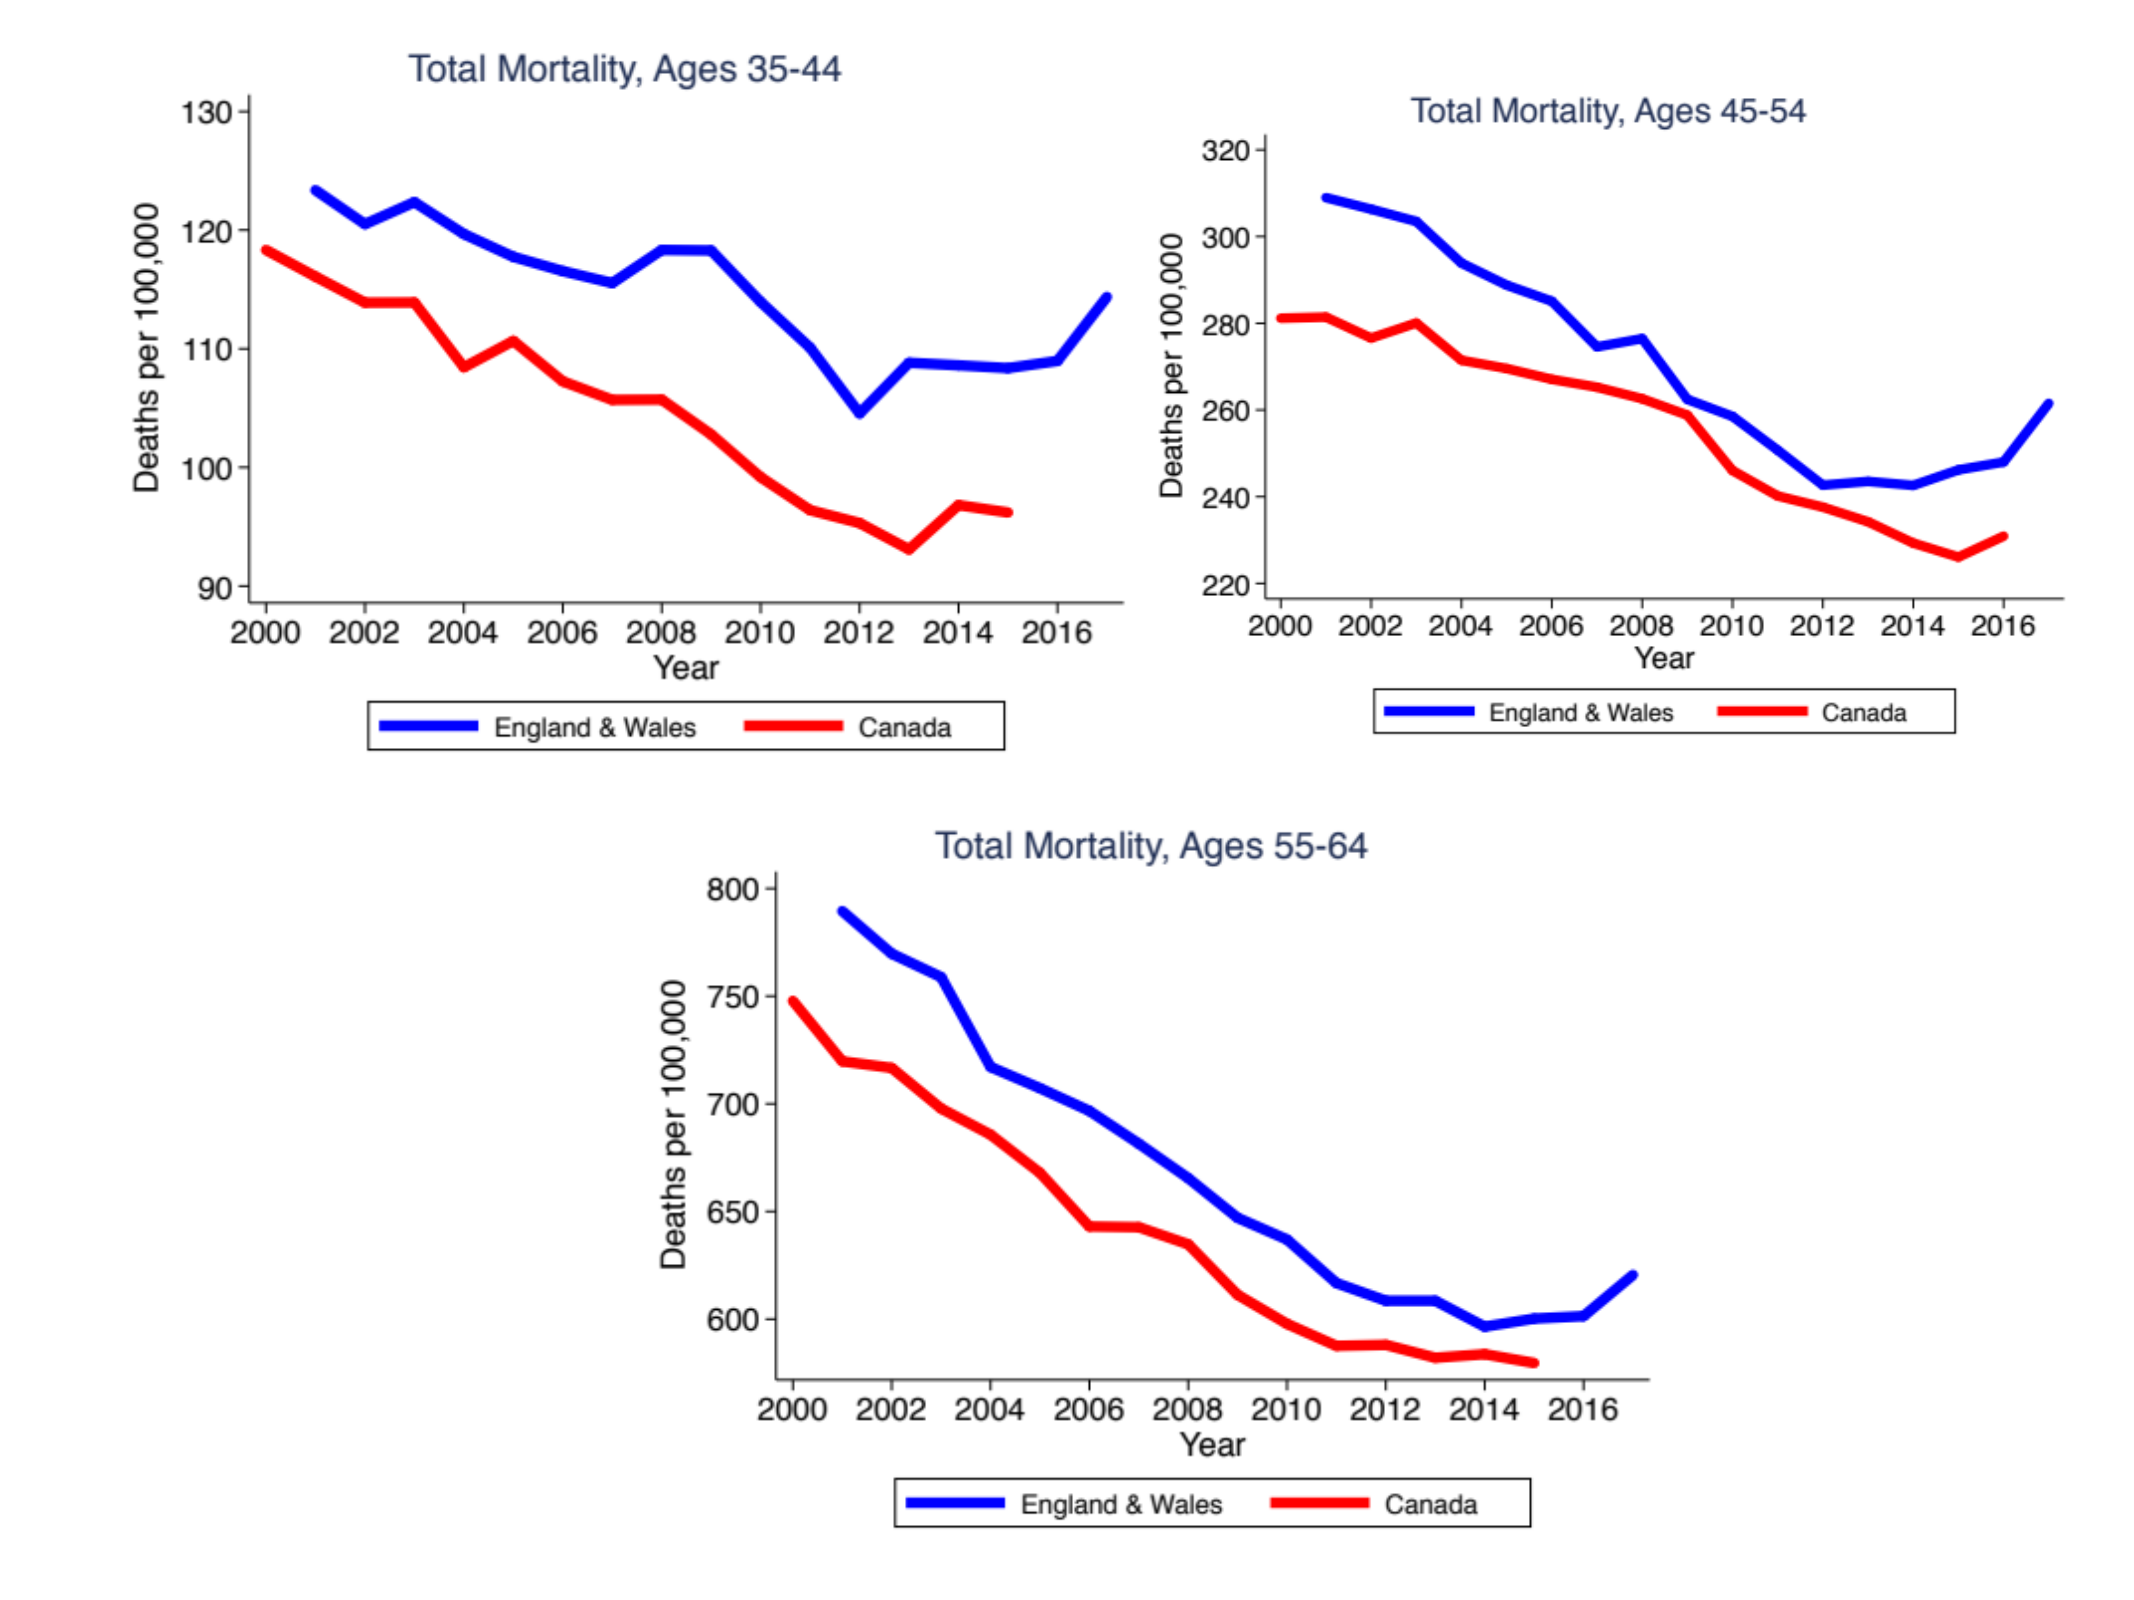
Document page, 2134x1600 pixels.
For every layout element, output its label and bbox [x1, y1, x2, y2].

picture [101, 22, 2085, 783]
picture [628, 799, 1673, 1560]
